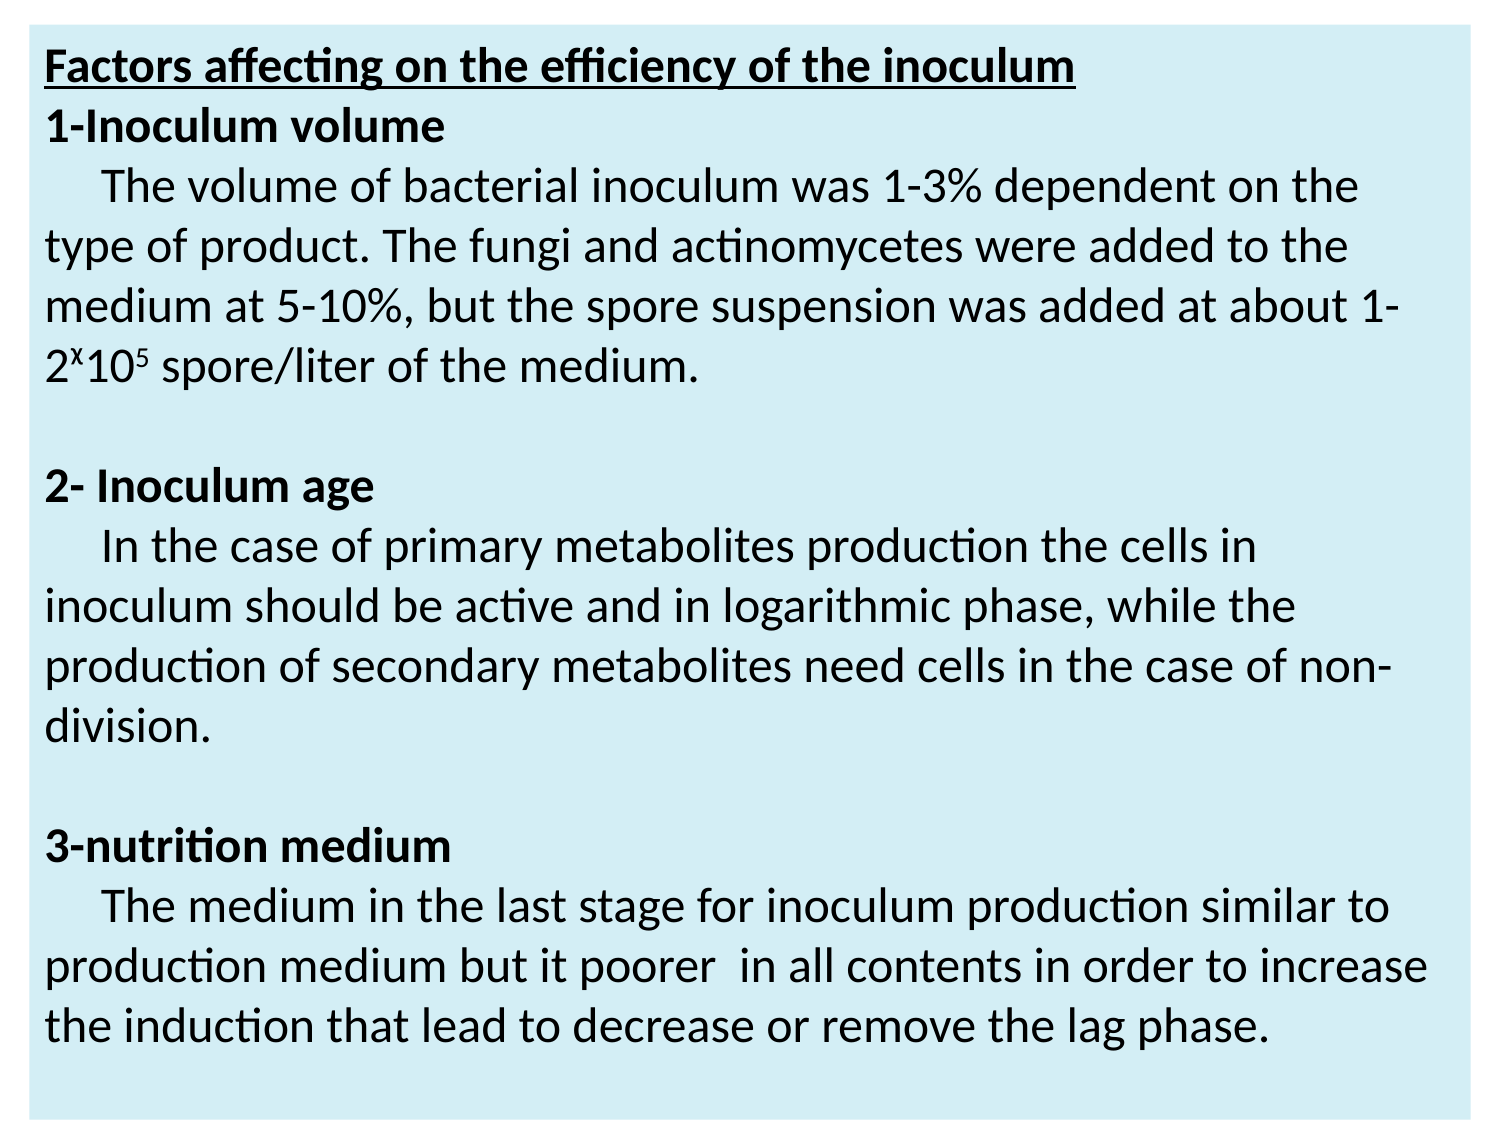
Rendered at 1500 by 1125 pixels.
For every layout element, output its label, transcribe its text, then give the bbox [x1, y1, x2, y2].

text_box Factors affecting on the efficiency of the inoculum 1-Inoculum volume The volume of bacterial inoculum was 1-3% dependent on the type of product. The fungi and actinomycetes were added to the medium at 5-10%, but the spore suspension was added at about 1-2ᵡ105 spore/liter of the medium. 2- Inoculum age In the case of primary metabolites production the cells in inoculum should be active and in logarithmic phase, while the production of secondary metabolites need cells in the case of non-division. 3-nutrition medium The medium in the last stage for inoculum production similar to production medium but it poorer in all contents in order to increase the induction that lead to decrease or remove the lag phase. [29, 24, 1471, 1120]
